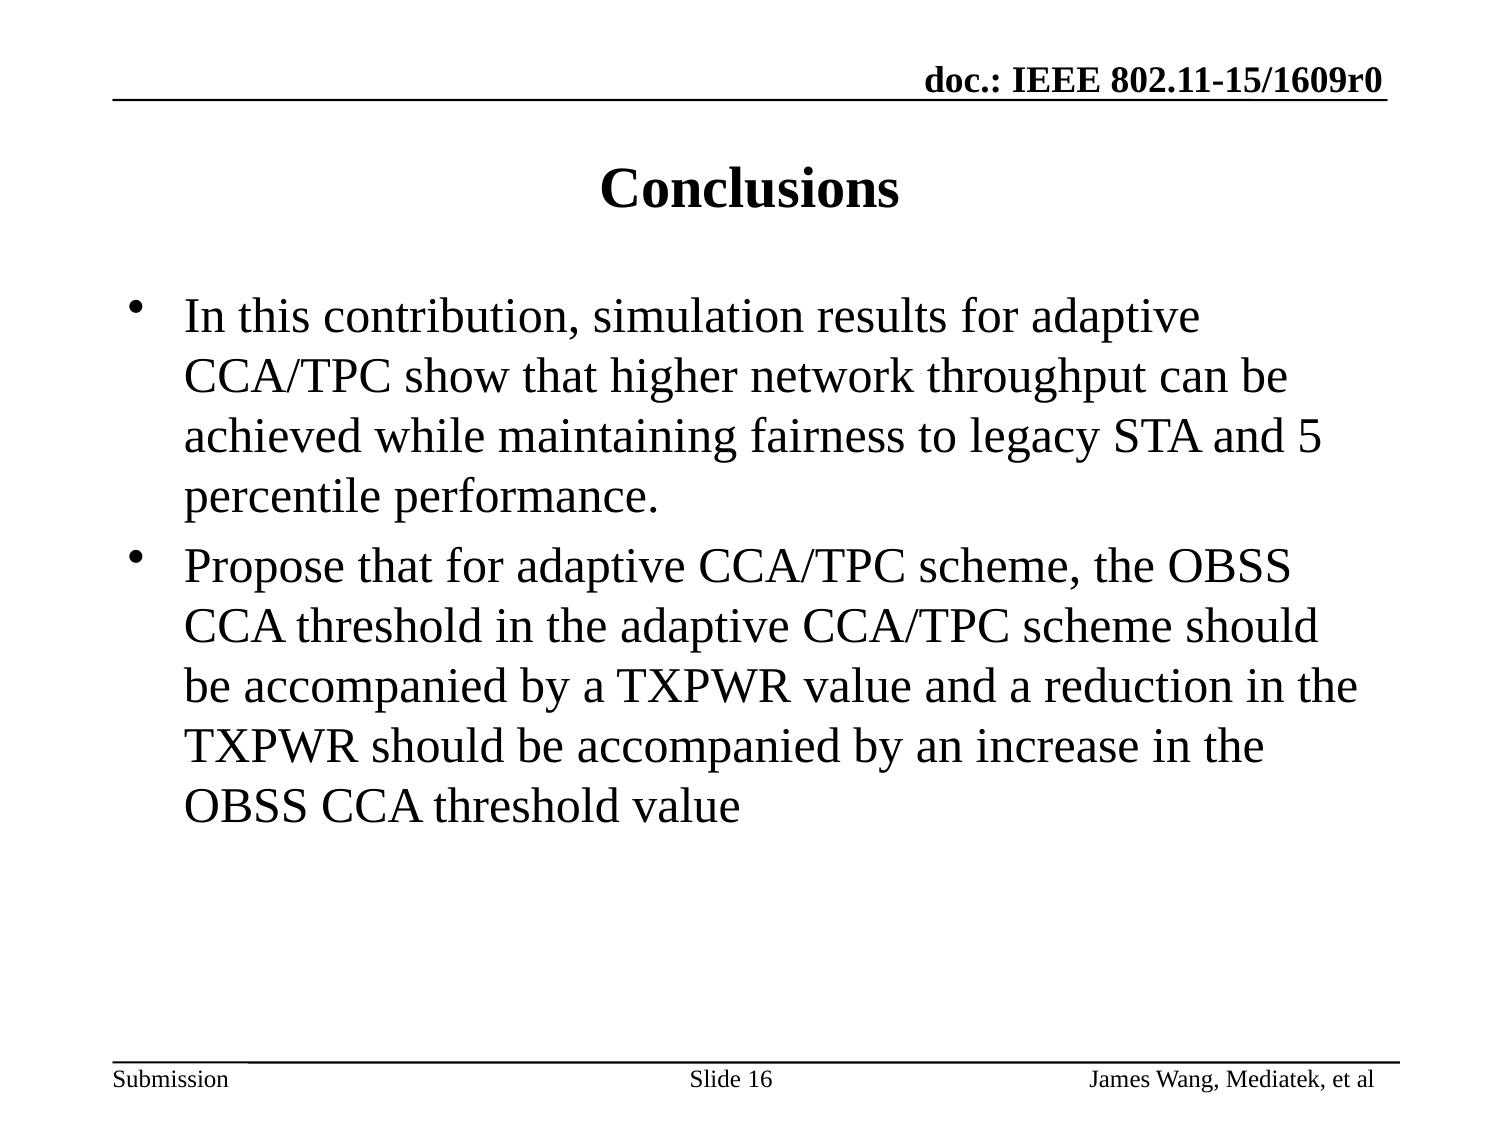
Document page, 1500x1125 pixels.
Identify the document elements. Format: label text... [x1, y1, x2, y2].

list In this contribution, simulation results for adaptive CCA/TPC show that higher network throughput can be achieved while maintaining fairness to legacy STA and 5 percentile performance. Propose that for adaptive CCA/TPC scheme, the OBSS CCA threshold in the adaptive CCA/TPC scheme should be accompanied by a TXPWR value and a reduction in the TXPWR should be accompanied by an increase in the OBSS CCA threshold value [112, 274, 1388, 951]
title Conclusions [112, 112, 1388, 257]
text_box James Wang, Mediatek, et al [1089, 1062, 1375, 1093]
slide_number Slide 16 [687, 1062, 775, 1093]
